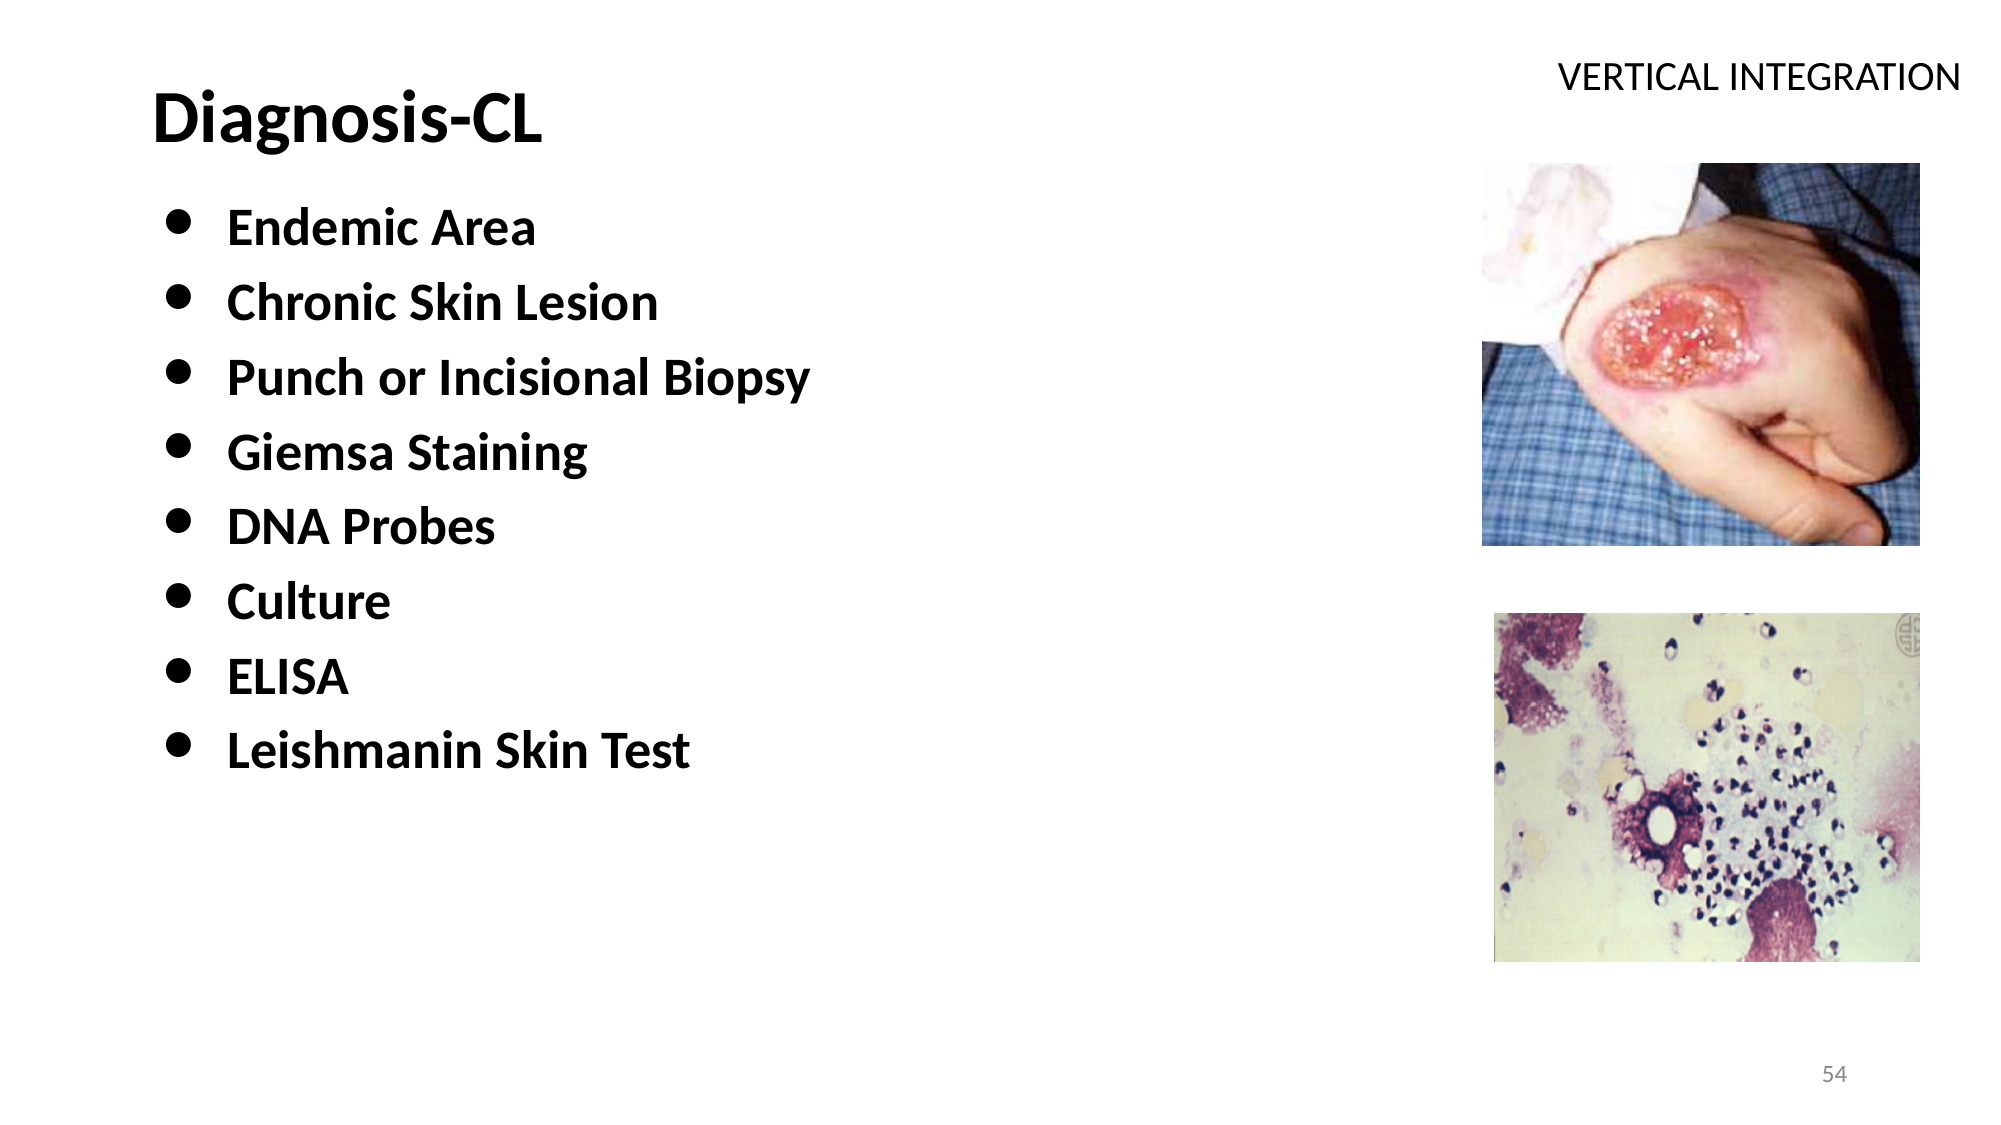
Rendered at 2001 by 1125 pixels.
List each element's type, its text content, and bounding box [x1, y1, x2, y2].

picture [1482, 163, 1921, 546]
list Endemic Area Chronic Skin Lesion Punch or Incisional Biopsy Giemsa Staining DNA Probes Culture ELISA Leishmanin Skin Test [137, 174, 1958, 1028]
text_box VERTICAL INTEGRATION [1325, 46, 1962, 99]
title Diagnosis-CL [137, 9, 1863, 174]
picture [1494, 613, 1921, 962]
slide_number ‹#› [1412, 1042, 1863, 1103]
